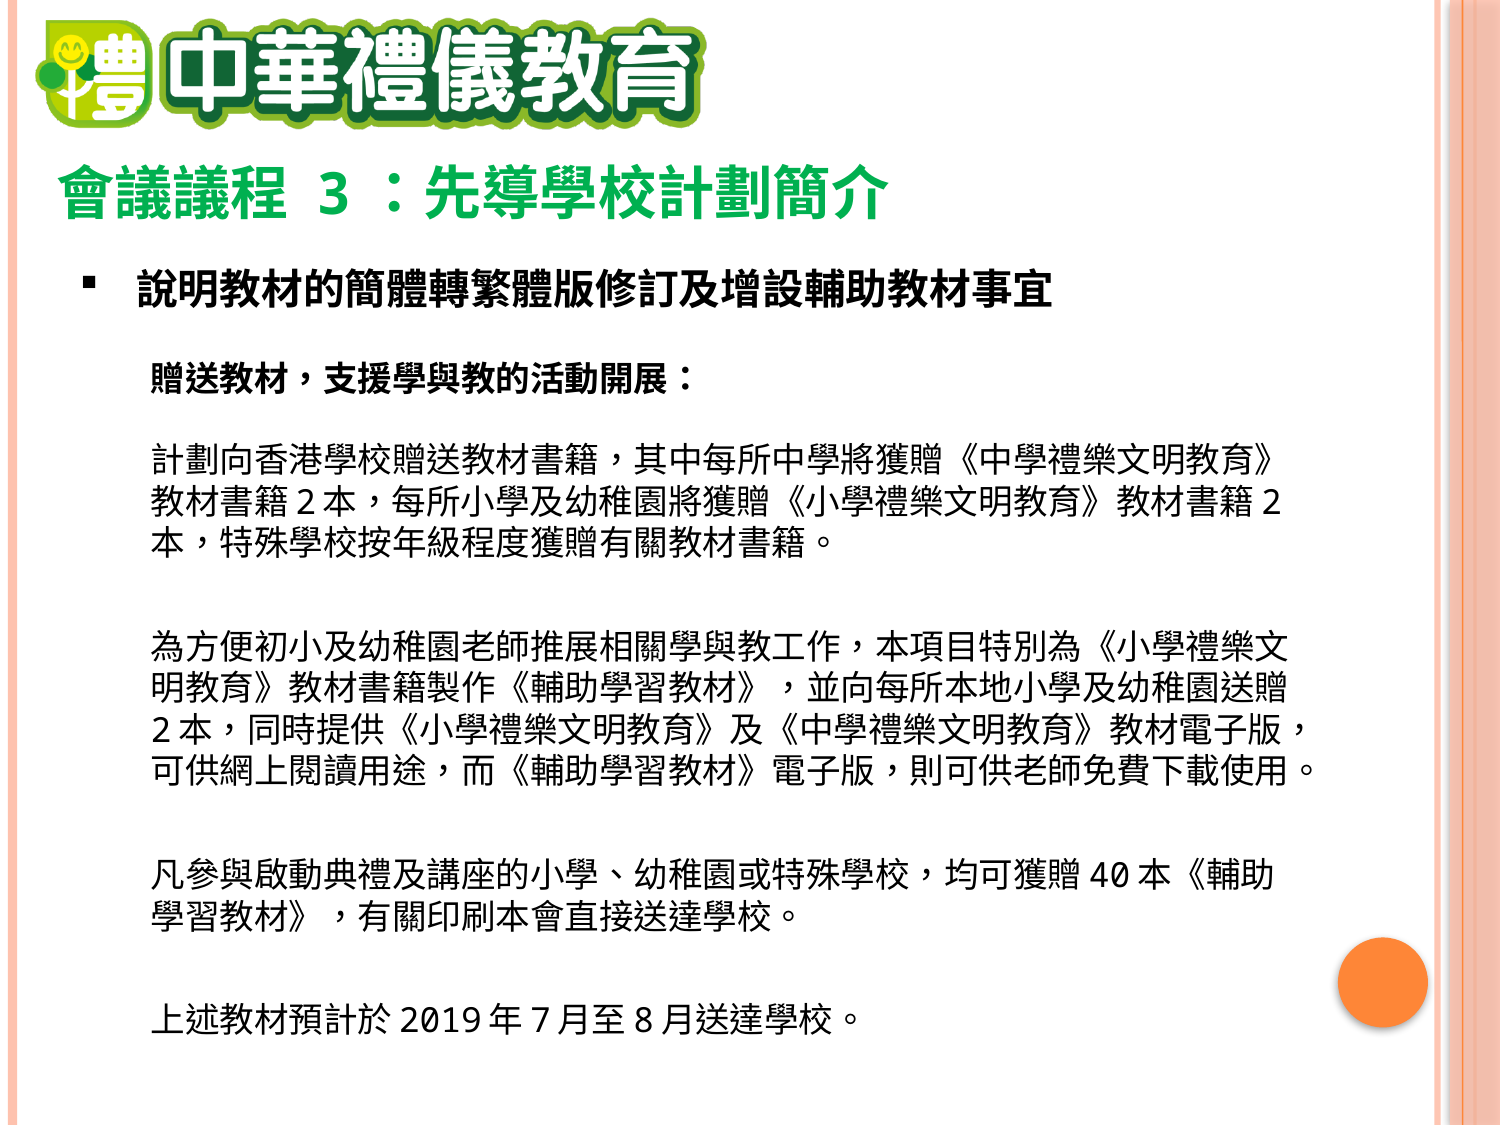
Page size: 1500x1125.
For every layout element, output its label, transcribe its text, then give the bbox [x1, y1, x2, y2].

text_box 會議議程 3：先導學校計劃簡介 [41, 149, 916, 234]
text_box 說明教材的簡體轉繁體版修訂及增設輔助教材事宜 [64, 255, 1471, 321]
picture [28, 9, 738, 138]
list 贈送教材，支援學與教的活動開展： 計劃向香港學校贈送教材書籍，其中每所中學將獲贈《中學禮樂文明教育》教材書籍2本，每所小學及幼稚園將獲贈《小學禮樂文明教育》教材書籍2本，特殊學校按年級程度獲贈有關教材書籍。 為方便初小及幼稚園老師推展相關學與教工作，本項目特別為《小學禮樂文明教育》教材書籍製作《輔助學習教材》，並向每所本地小學及幼稚園送贈2本，同時提供《小學禮樂文明教育》及《中學禮樂文明教育》教材電子版，可供網上閱讀用途，而《輔助學習教材》電子版，則可供老師免費下載使用。 凡參與啟動典禮及講座的小學、幼稚園或特殊學校，均可獲贈40本《輔助學習教材》，有關印刷本會直接送達學校。 上述教材預計於2019年7月至8月送達學校。 [135, 349, 1317, 1083]
